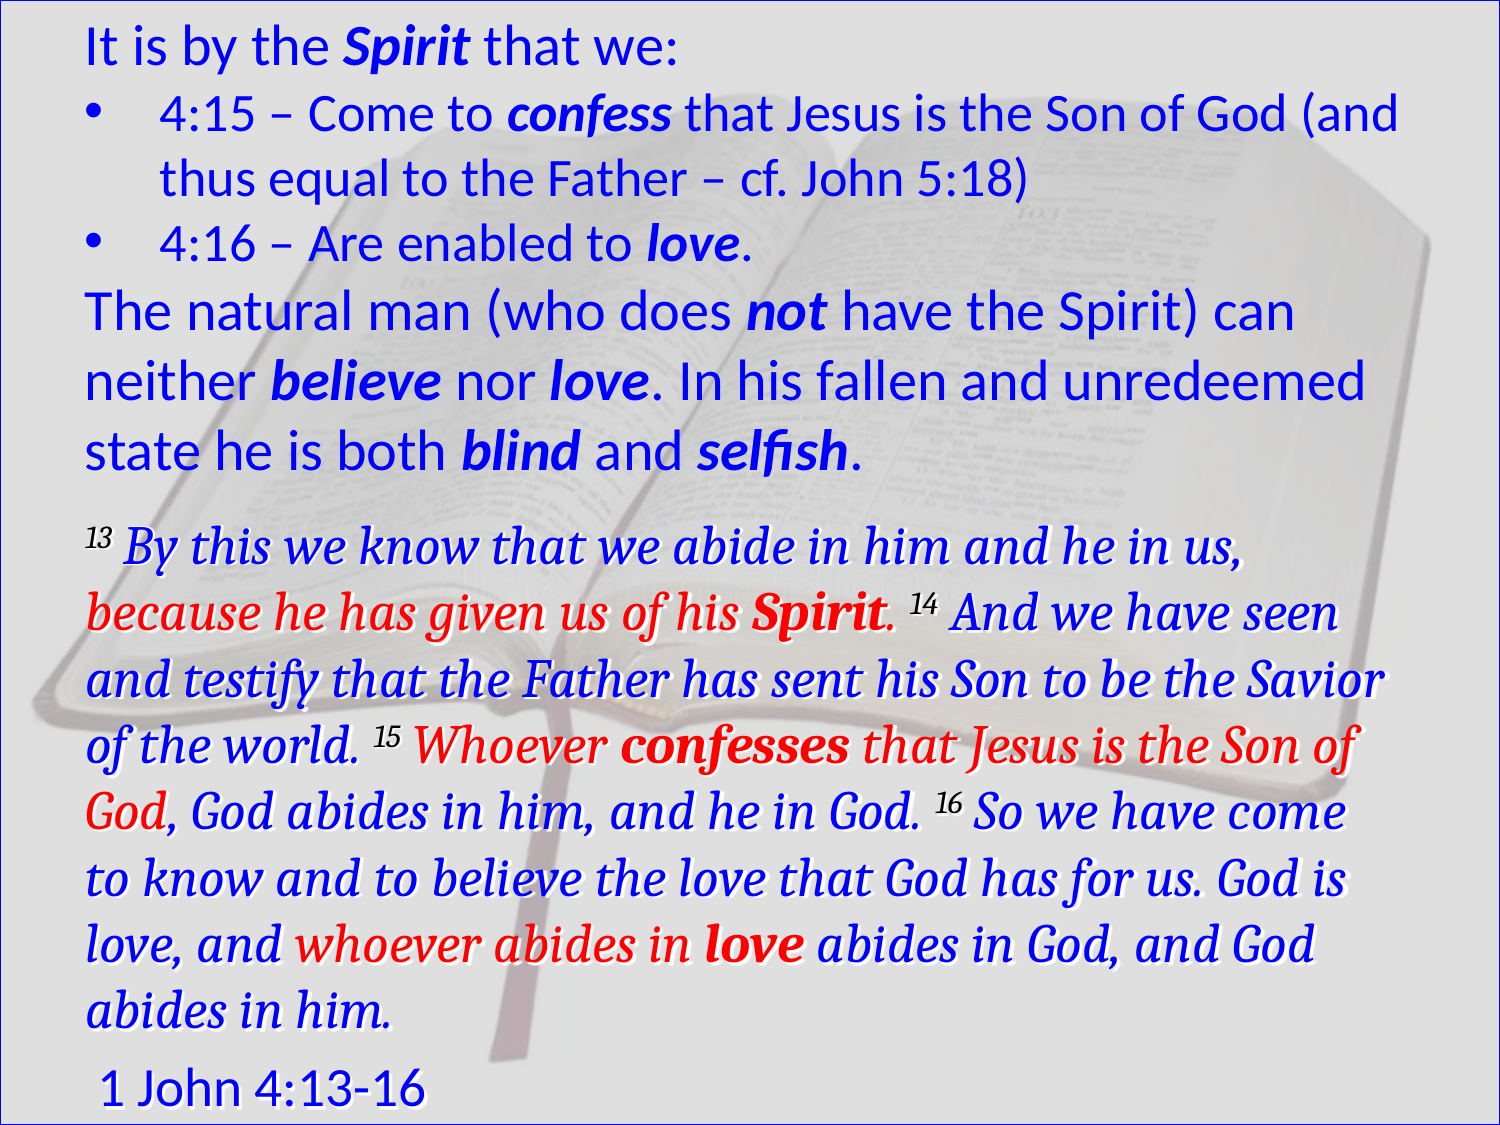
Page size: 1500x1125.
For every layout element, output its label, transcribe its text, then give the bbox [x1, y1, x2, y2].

subtitle 13 By this we know that we abide in him and he in us, because he has given us of his Spirit. 14 And we have seen and testify that the Father has sent his Son to be the Savior of the world. 15 Whoever confesses that Jesus is the Son of God, God abides in him, and he in God. 16 So we have come to know and to believe the love that God has for us. God is love, and whoever abides in love abides in God, and God abides in him. 1 John 4:13-16 [70, 502, 1418, 1125]
text_box It is by the Spirit that we: 4:15 – Come to confess that Jesus is the Son of God (and thus equal to the Father – cf. John 5:18) 4:16 – Are enabled to love. The natural man (who does not have the Spirit) can neither believe nor love. In his fallen and unredeemed state he is both blind and selfish. [70, 0, 1418, 502]
